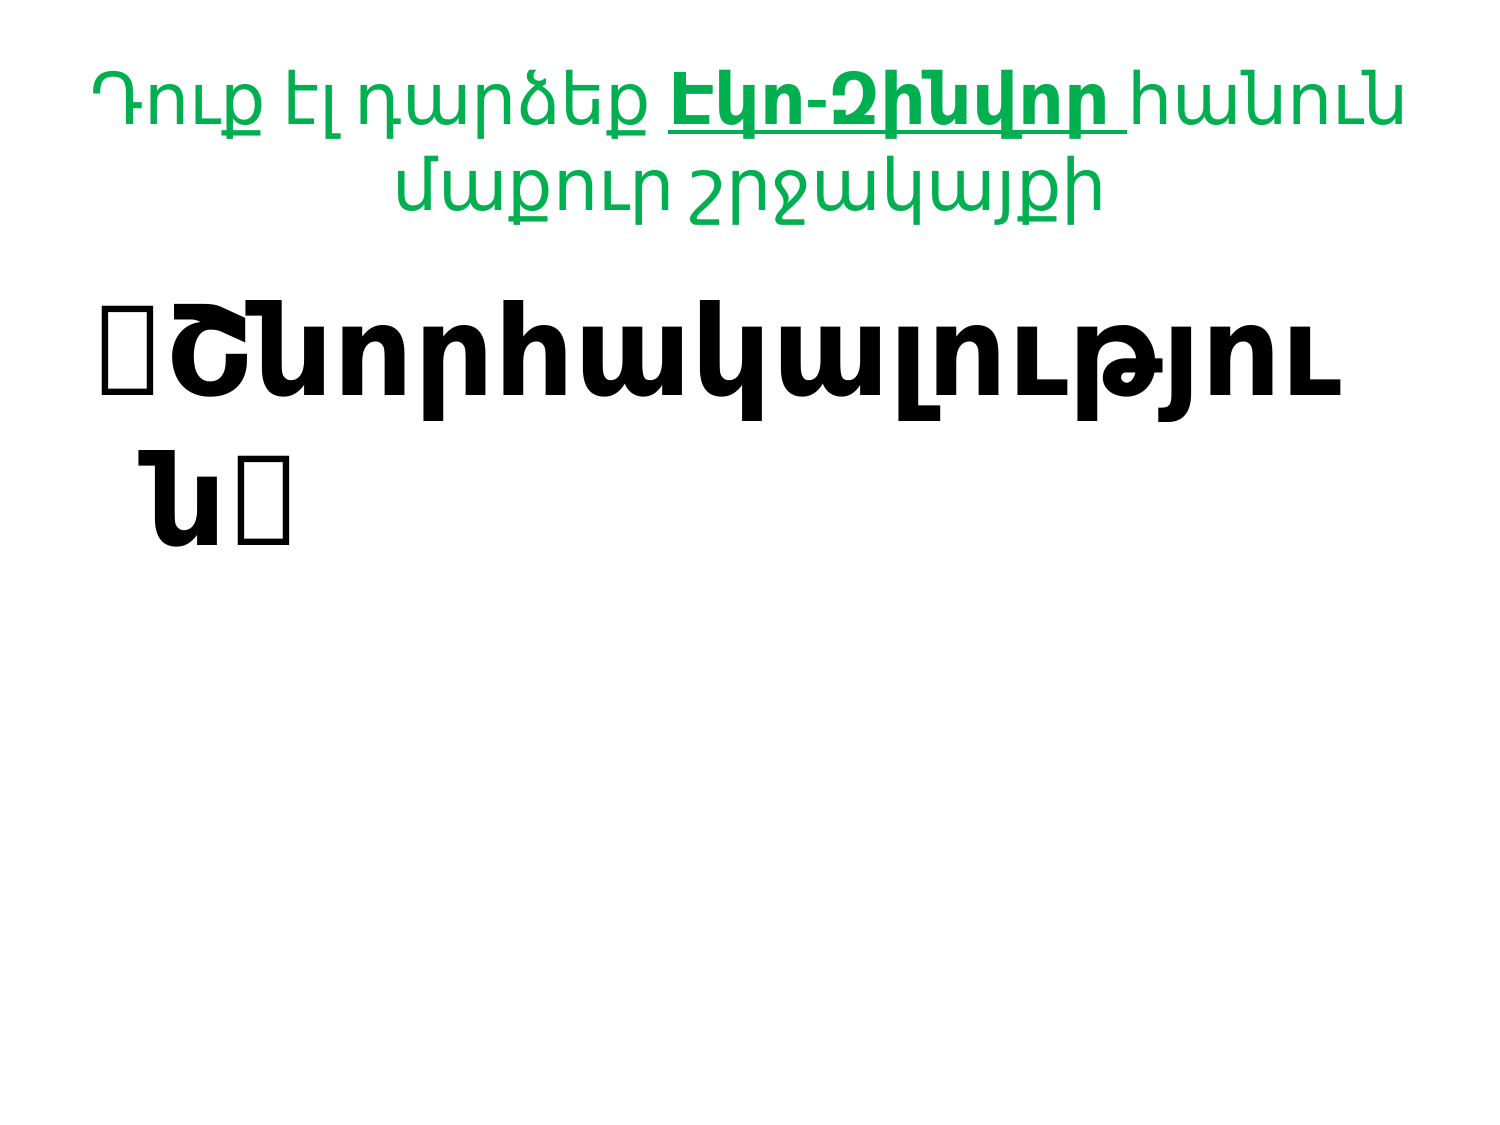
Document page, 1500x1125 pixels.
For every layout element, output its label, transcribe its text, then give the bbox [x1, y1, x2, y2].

list Շնորհակալություն [75, 262, 1425, 1005]
title Դուք էլ դարձեք Էկո-Զինվոր հանուն մաքուր շրջակայքի [75, 45, 1425, 233]
